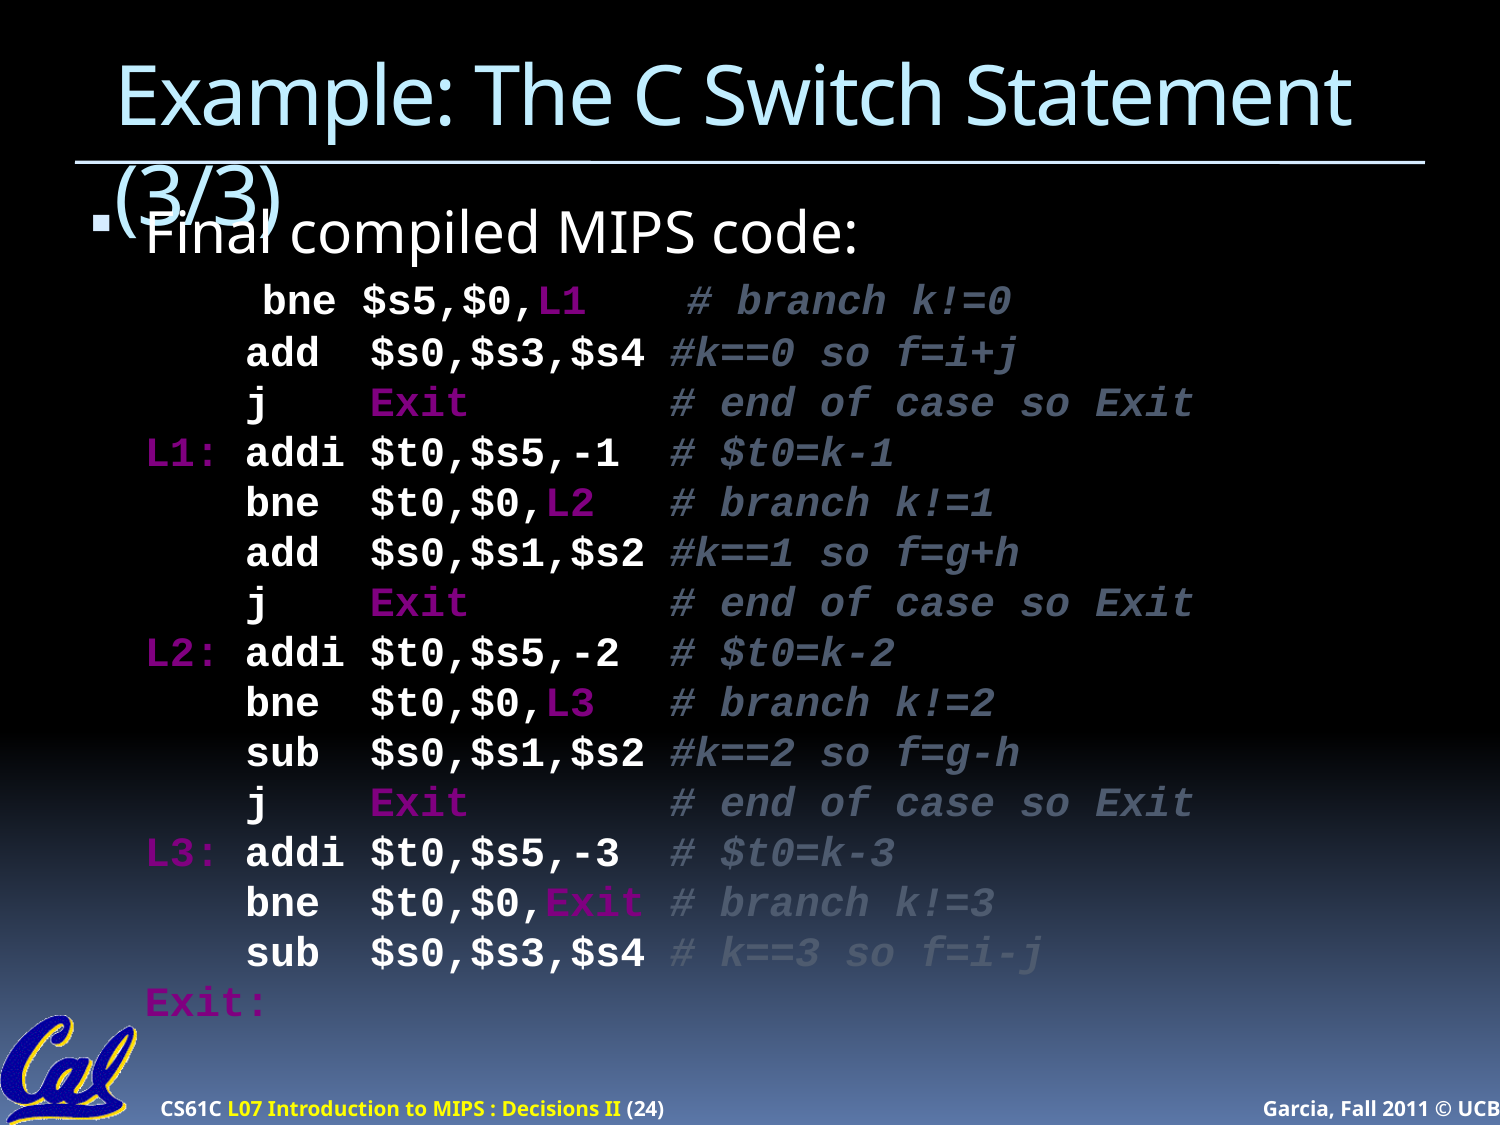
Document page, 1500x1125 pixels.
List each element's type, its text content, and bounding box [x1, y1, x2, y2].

list Final compiled MIPS code: bne $s5,$0,L1 # branch k!=0 add $s0,$s3,$s4 #k==0 so f=i+j j Exit # end of case so Exit L1: addi $t0,$s5,-1 # $t0=k-1 bne $t0,$0,L2 # branch k!=1 add $s0,$s1,$s2 #k==1 so f=g+h j Exit # end of case so Exit L2: addi $t0,$s5,-2 # $t0=k-2 bne $t0,$0,L3 # branch k!=2 sub $s0,$s1,$s2 #k==2 so f=g-h j Exit # end of case so Exit L3: addi $t0,$s5,-3 # $t0=k-3 bne $t0,$0,Exit # branch k!=3 sub $s0,$s3,$s4 # k==3 so f=i-j Exit: [62, 187, 1500, 1005]
picture [0, 1015, 140, 1125]
title Example: The C Switch Statement (3/3) [100, 34, 1475, 110]
